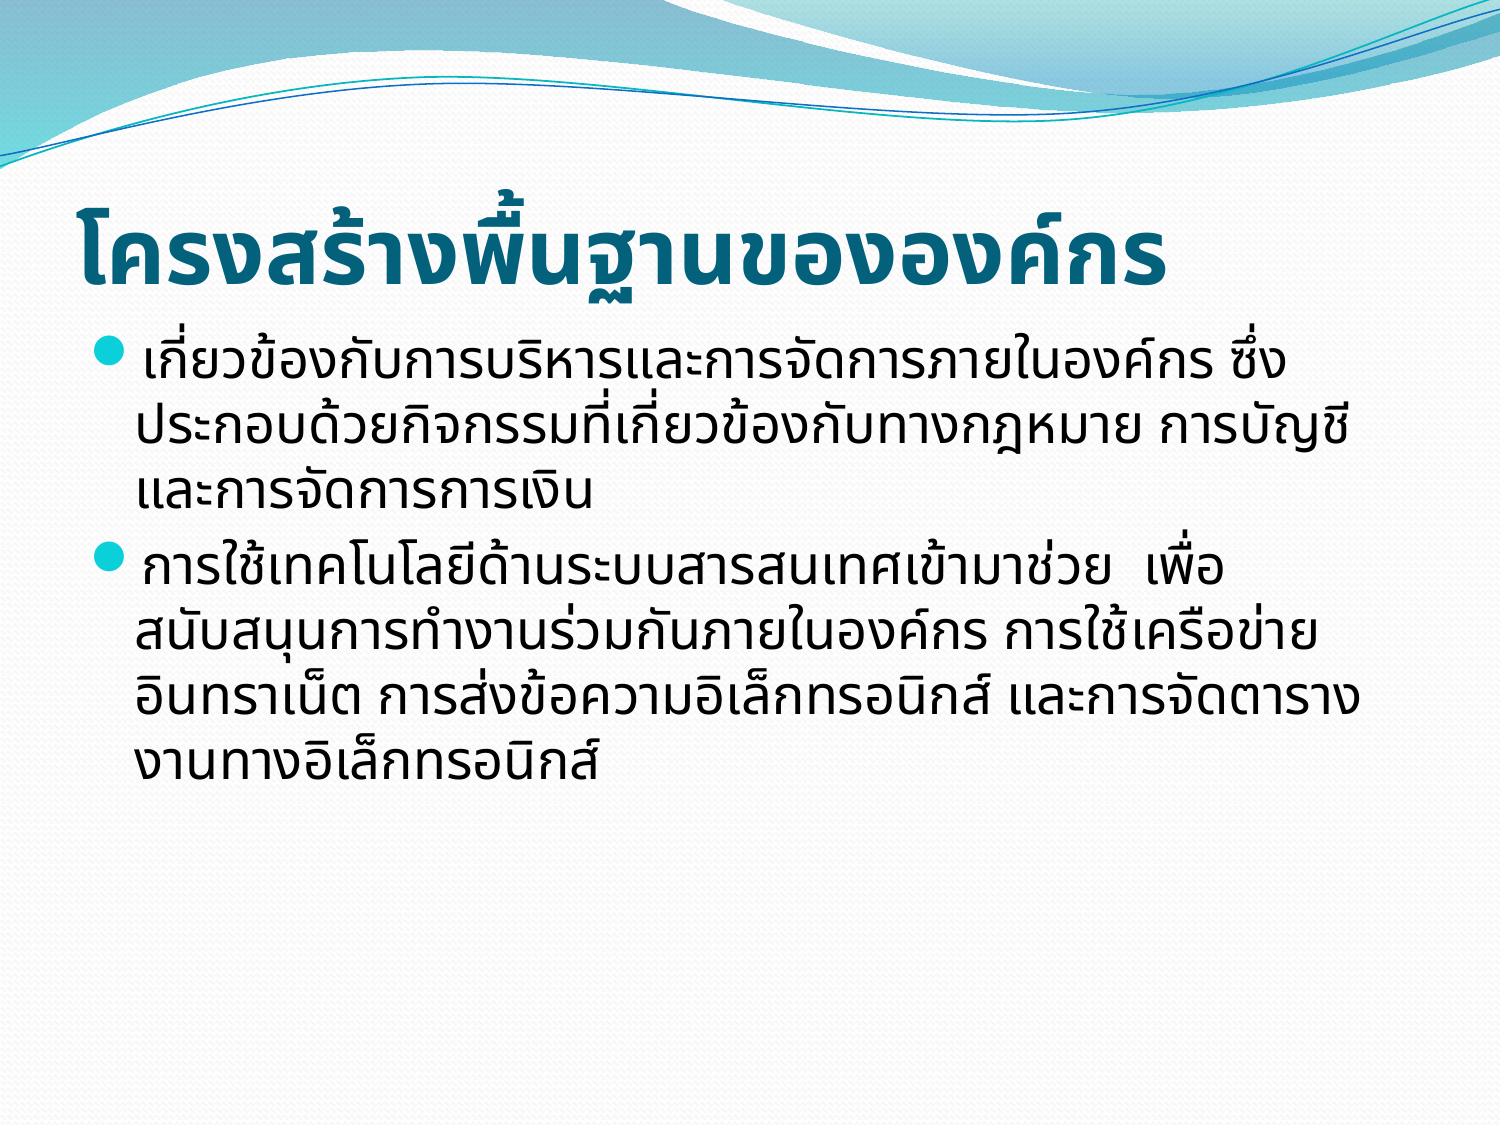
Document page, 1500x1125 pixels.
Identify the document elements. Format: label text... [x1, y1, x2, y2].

list เกี่ยวข้องกับการบริหารและการจัดการภายในองค์กร ซึ่งประกอบด้วยกิจกรรมที่เกี่ยวข้องกับทางกฎหมาย การบัญชี และการจัดการการเงิน การใช้เทคโนโลยีด้านระบบสารสนเทศเข้ามาช่วย เพื่อสนับสนุนการทำงานร่วมกันภายในองค์กร การใช้เครือข่ายอินทราเน็ต การส่งข้อความอิเล็กทรอนิกส์ และการจัดตารางงานทางอิเล็กทรอนิกส์ [75, 317, 1425, 1038]
title โครงสร้างพื้นฐานขององค์กร [75, 115, 1425, 303]
